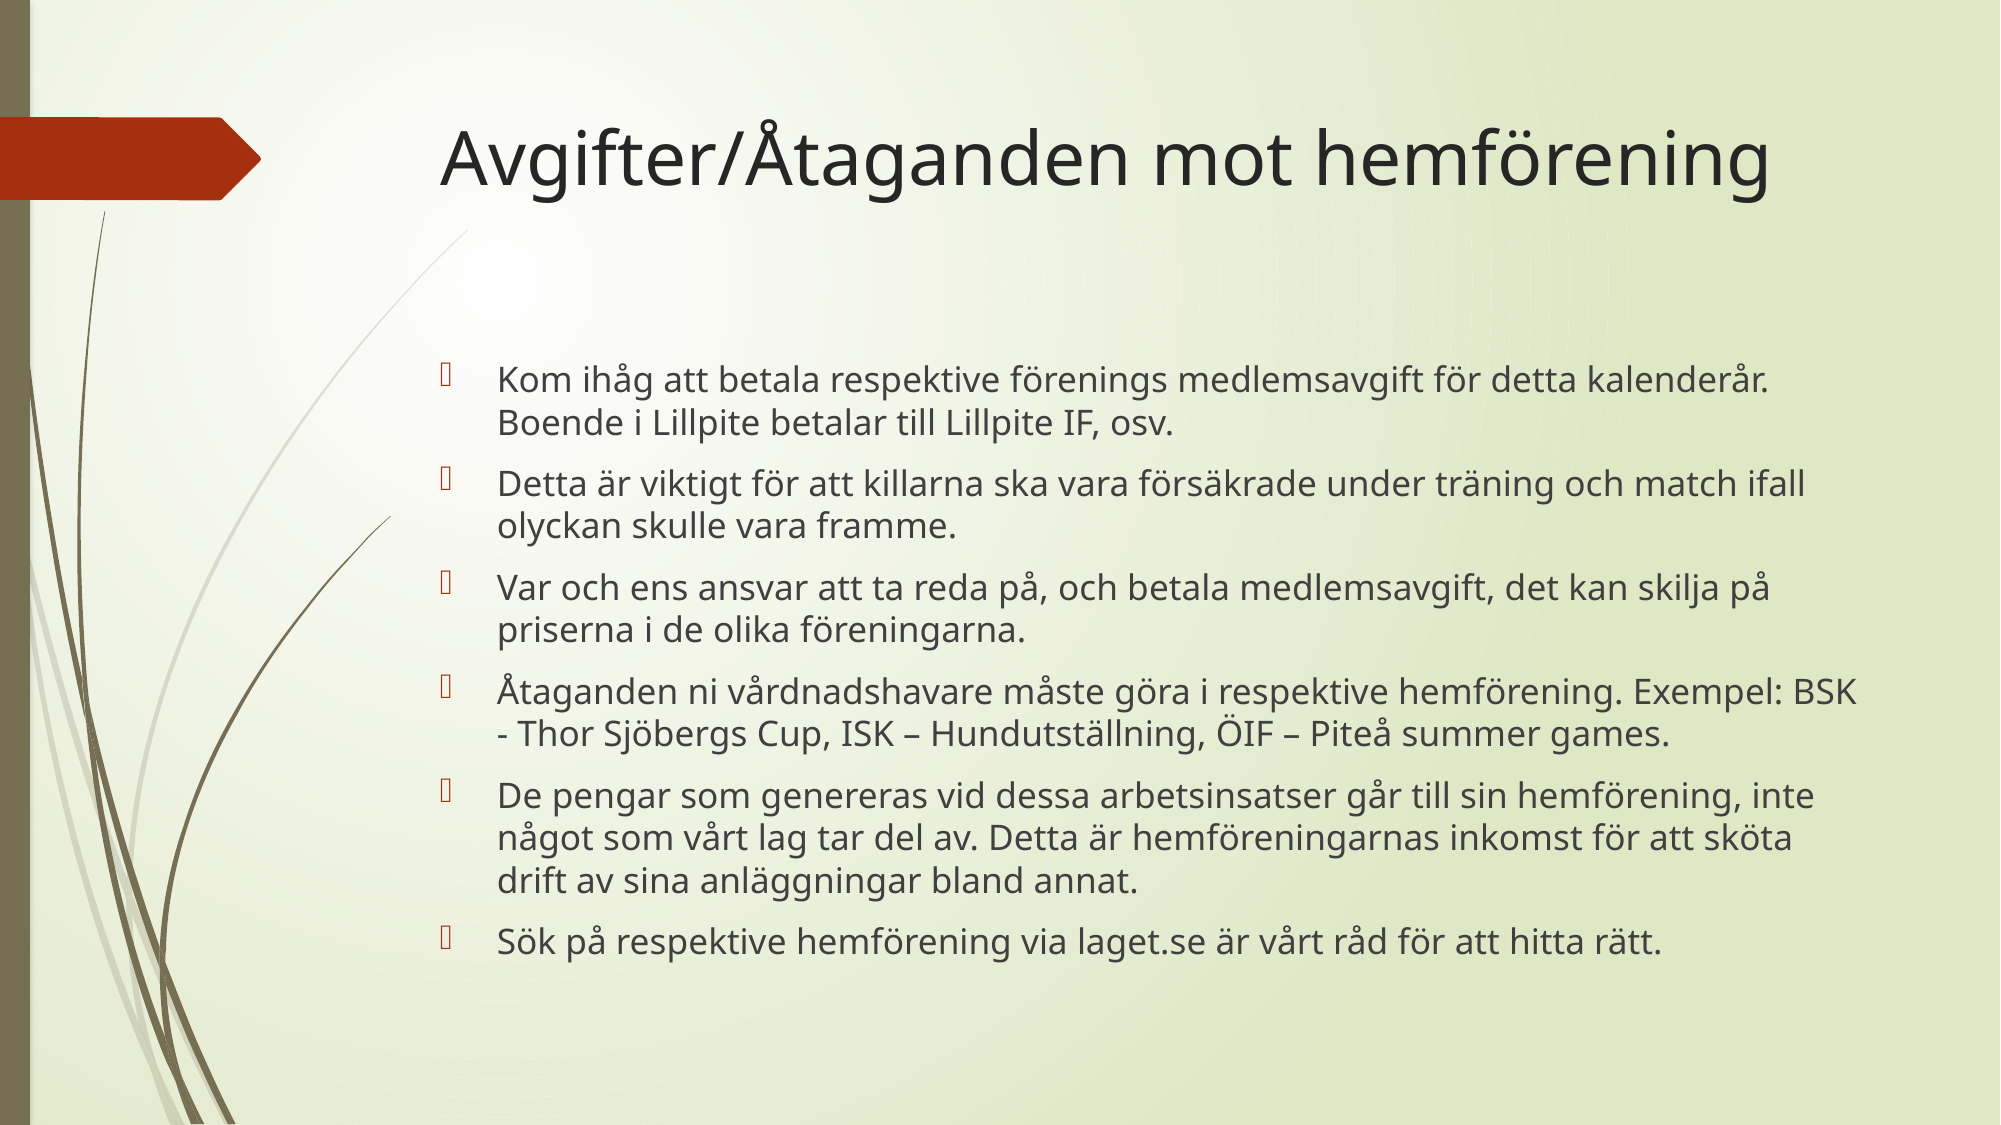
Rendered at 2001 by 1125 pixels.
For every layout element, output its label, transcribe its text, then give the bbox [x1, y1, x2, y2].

title Avgifter/Åtaganden mot hemförening [425, 102, 1888, 313]
list Kom ihåg att betala respektive förenings medlemsavgift för detta kalenderår. Boende i Lillpite betalar till Lillpite IF, osv. Detta är viktigt för att killarna ska vara försäkrade under träning och match ifall olyckan skulle vara framme. Var och ens ansvar att ta reda på, och betala medlemsavgift, det kan skilja på priserna i de olika föreningarna. Åtaganden ni vårdnadshavare måste göra i respektive hemförening. Exempel: BSK - Thor Sjöbergs Cup, ISK – Hundutställning, ÖIF – Piteå summer games. De pengar som genereras vid dessa arbetsinsatser går till sin hemförening, inte något som vårt lag tar del av. Detta är hemföreningarnas inkomst för att sköta drift av sina anläggningar bland annat. Sök på respektive hemförening via laget.se är vårt råd för att hitta rätt. [424, 350, 1888, 970]
